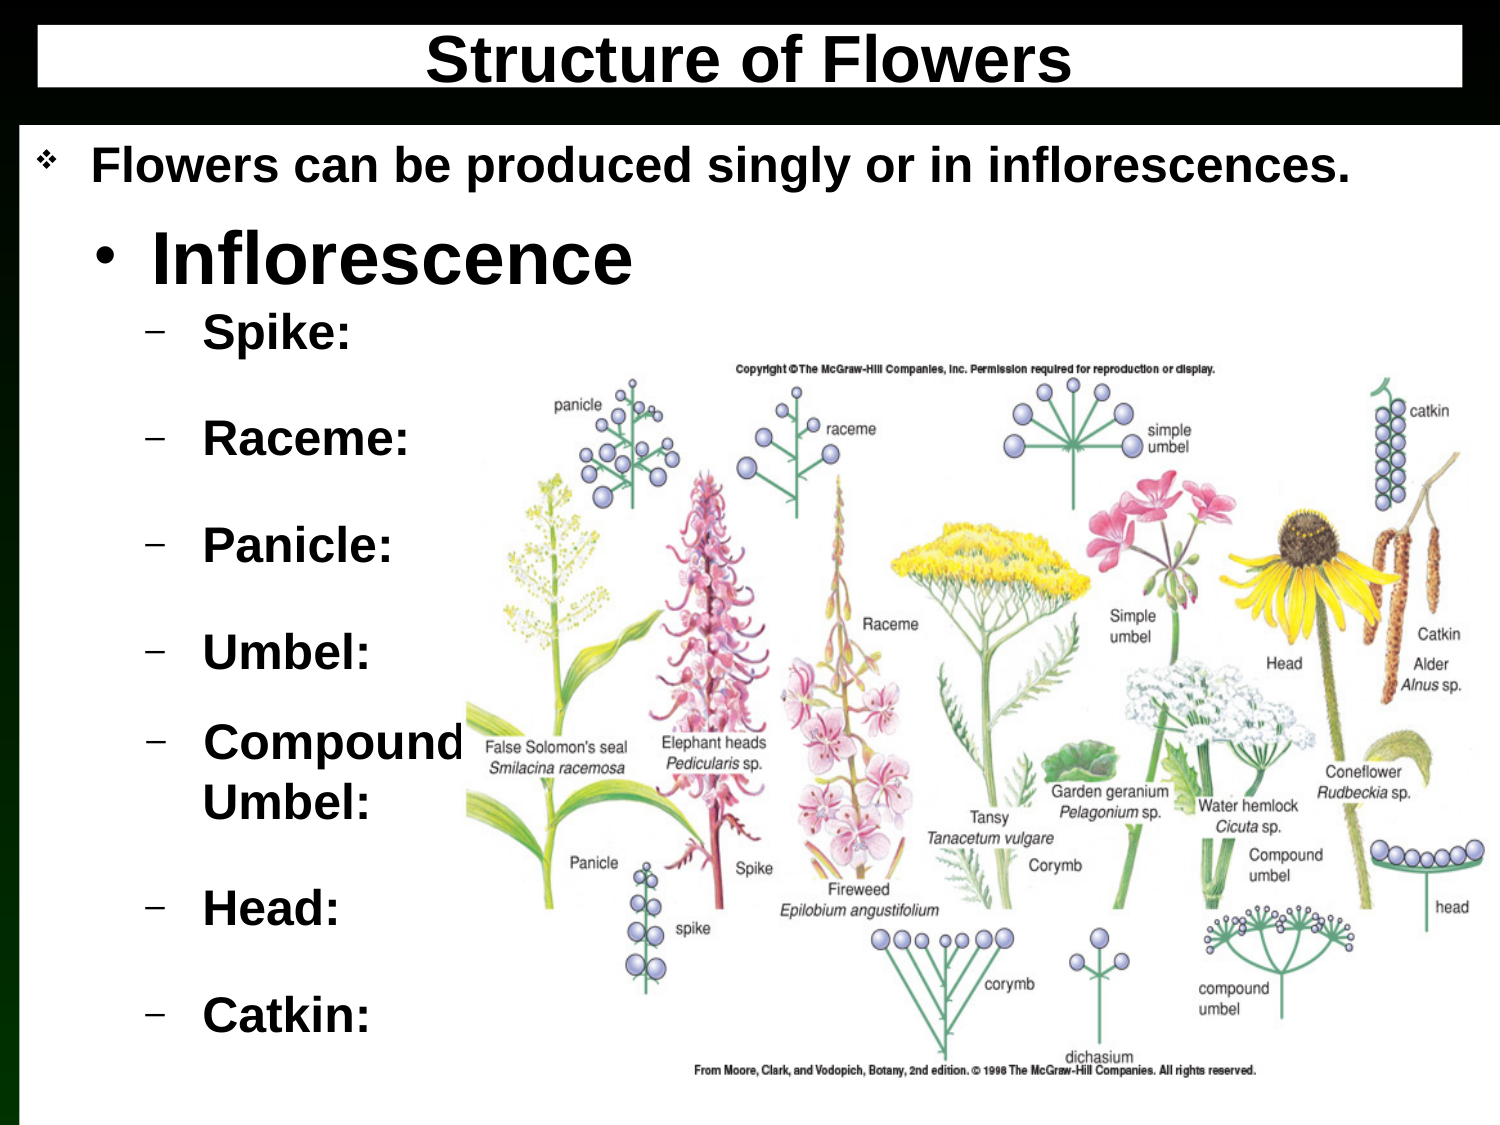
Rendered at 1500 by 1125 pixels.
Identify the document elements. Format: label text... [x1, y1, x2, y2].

list Flowers can be produced singly or in inflorescences. Inflorescence Spike: Raceme: Panicle: Umbel: Compound Umbel: Head: Catkin: [19, 125, 1500, 1125]
title Structure of Flowers [37, 24, 1463, 88]
picture [460, 362, 1490, 1082]
